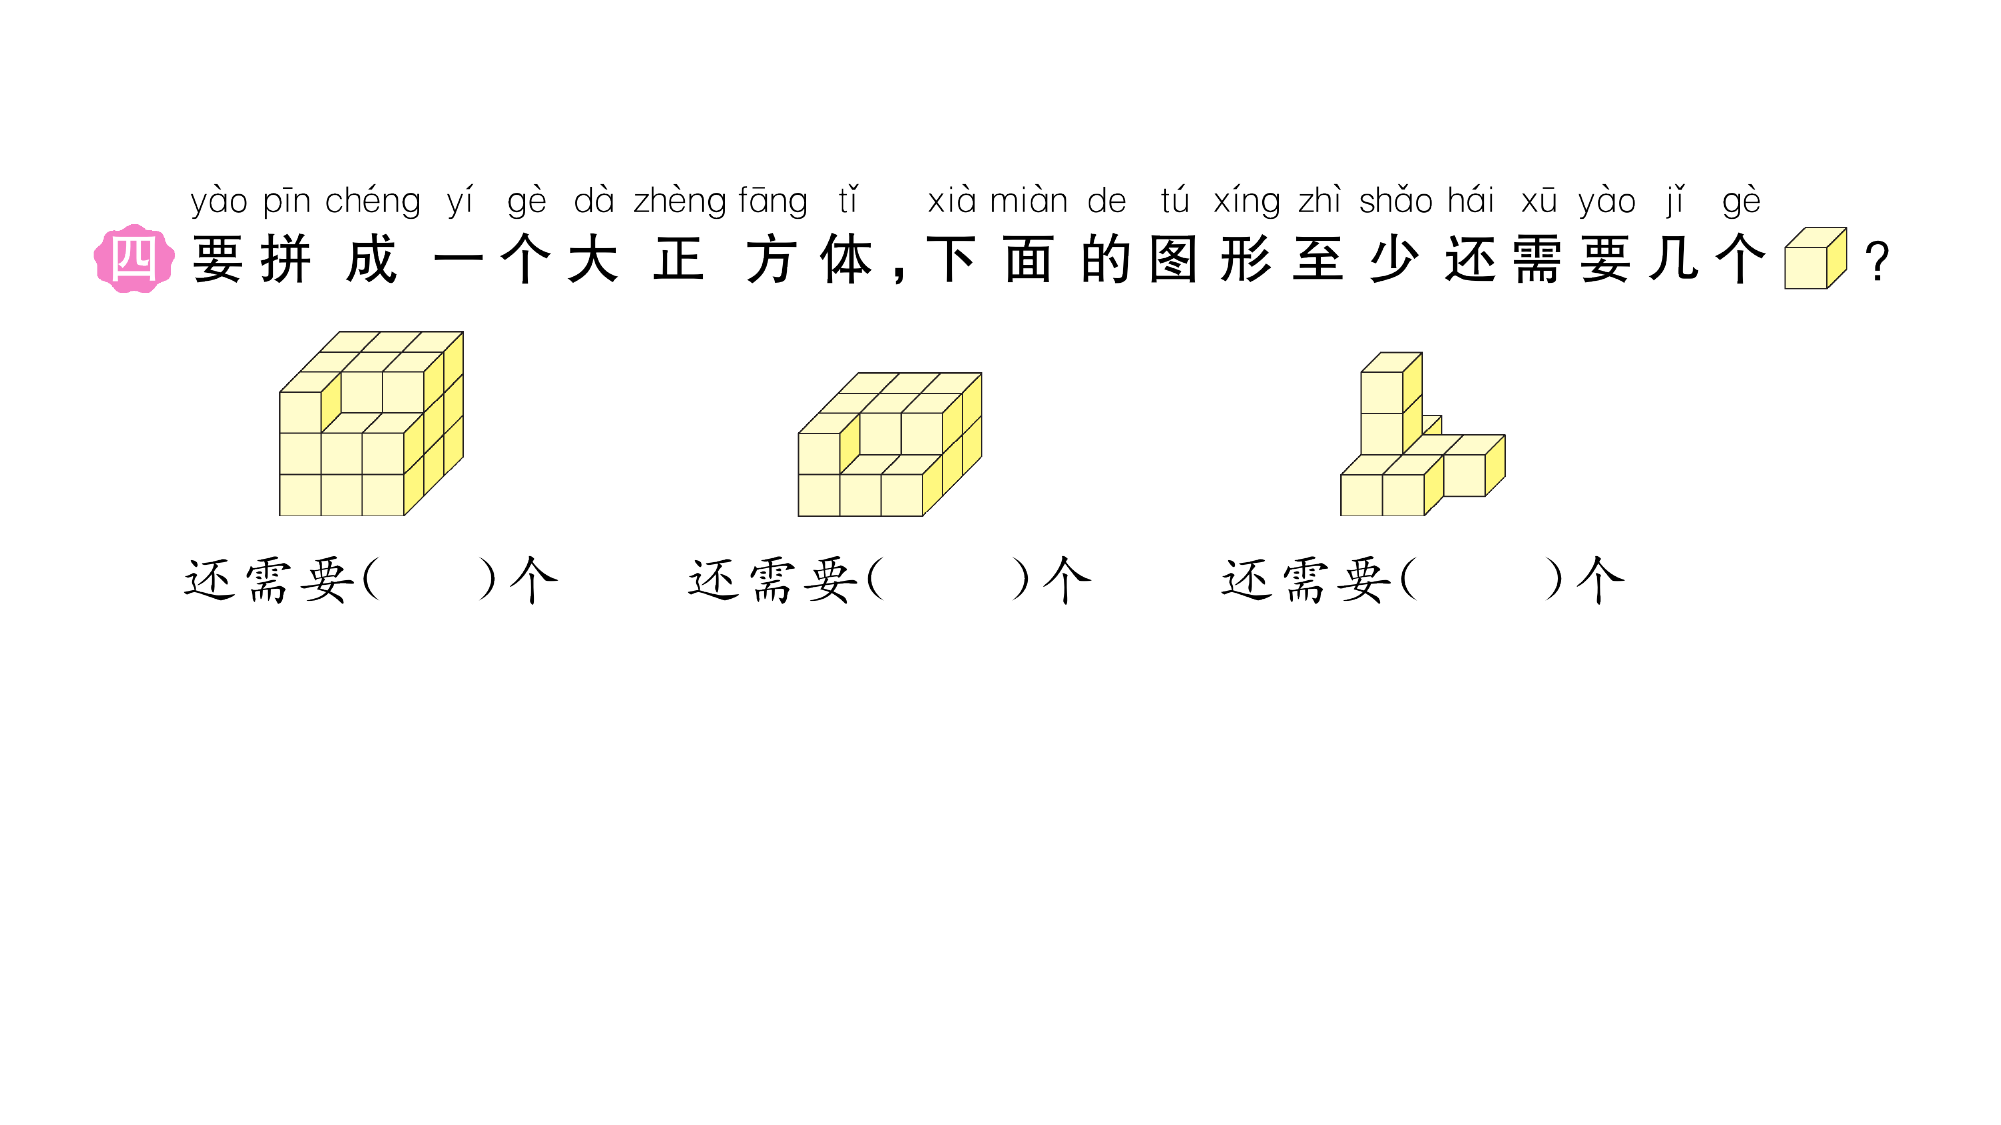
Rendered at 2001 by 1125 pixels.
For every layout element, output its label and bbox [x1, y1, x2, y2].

picture [90, 160, 1981, 622]
